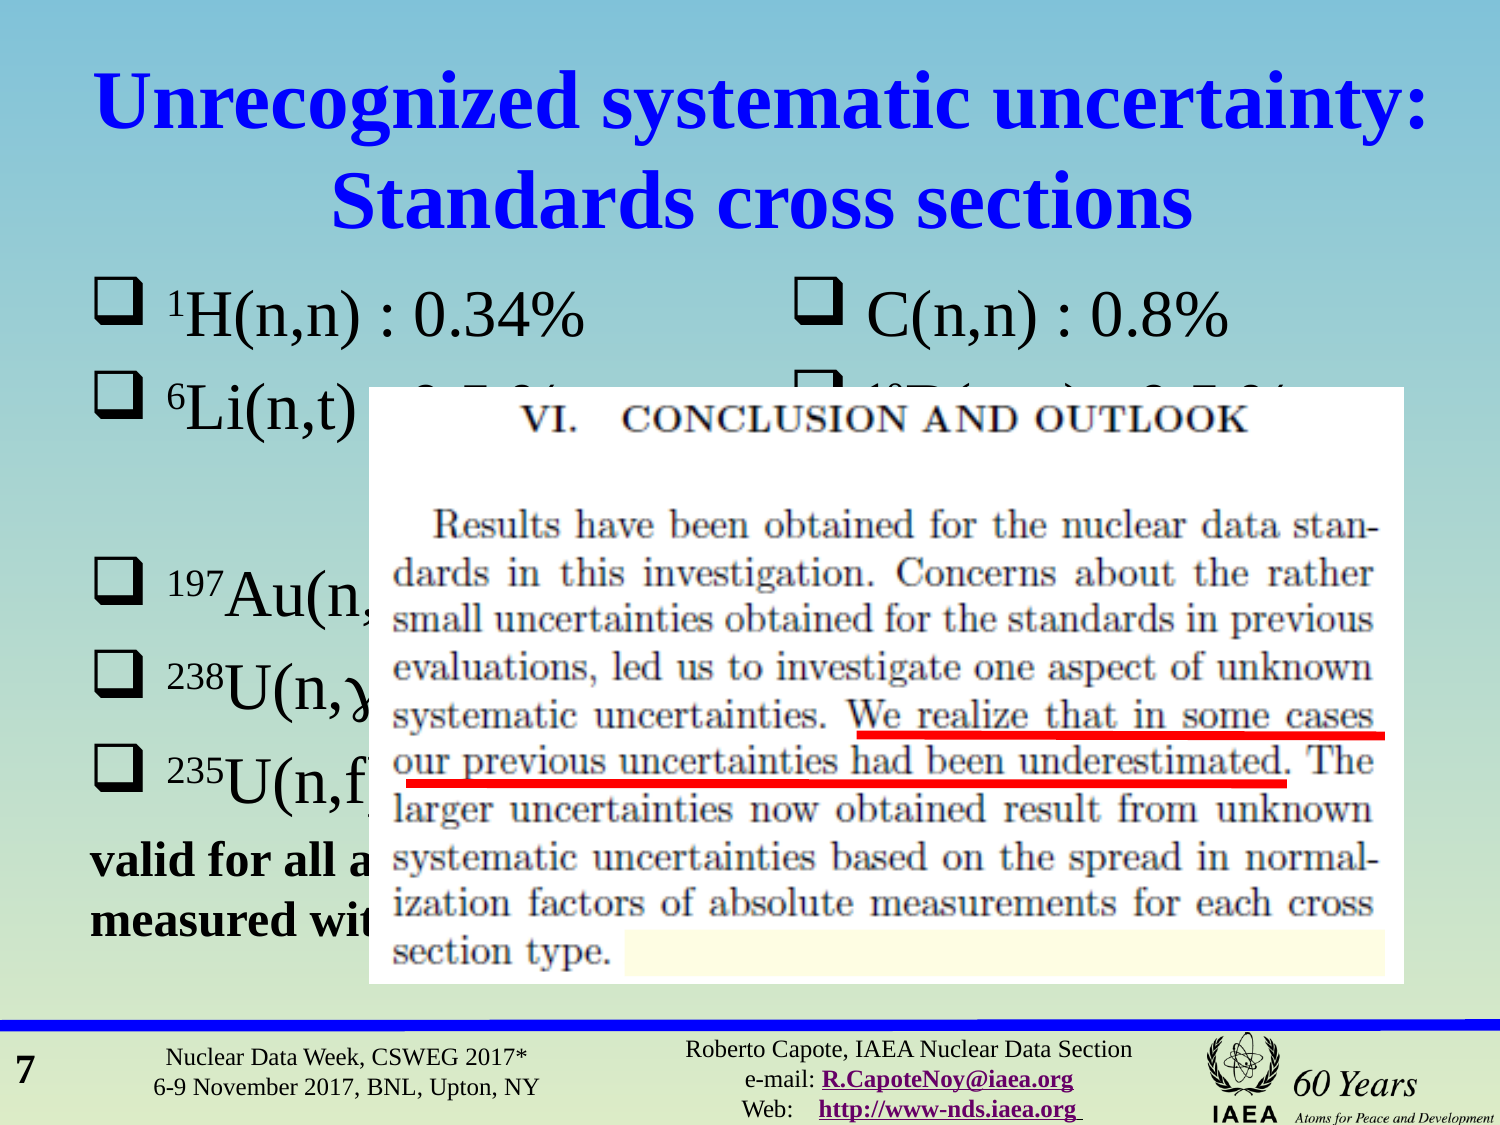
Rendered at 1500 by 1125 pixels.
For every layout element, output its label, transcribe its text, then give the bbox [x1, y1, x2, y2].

list 1H(n,n) : 0.34% 6Li(n,t) : 0.5 % 197Au(n,) : 1.7 % 238U(n,) : 1.7-2.4 % 235U(n,f) : 1.2 % valid for all actinides measured with fiss. chambers [75, 262, 738, 1005]
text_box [369, 387, 1404, 984]
text_box C(n,n) : 0.8% 10B(n,) : 0.5 % [774, 262, 1413, 1005]
title Unrecognized systematic uncertainty: Standards cross sections [0, 37, 1500, 225]
